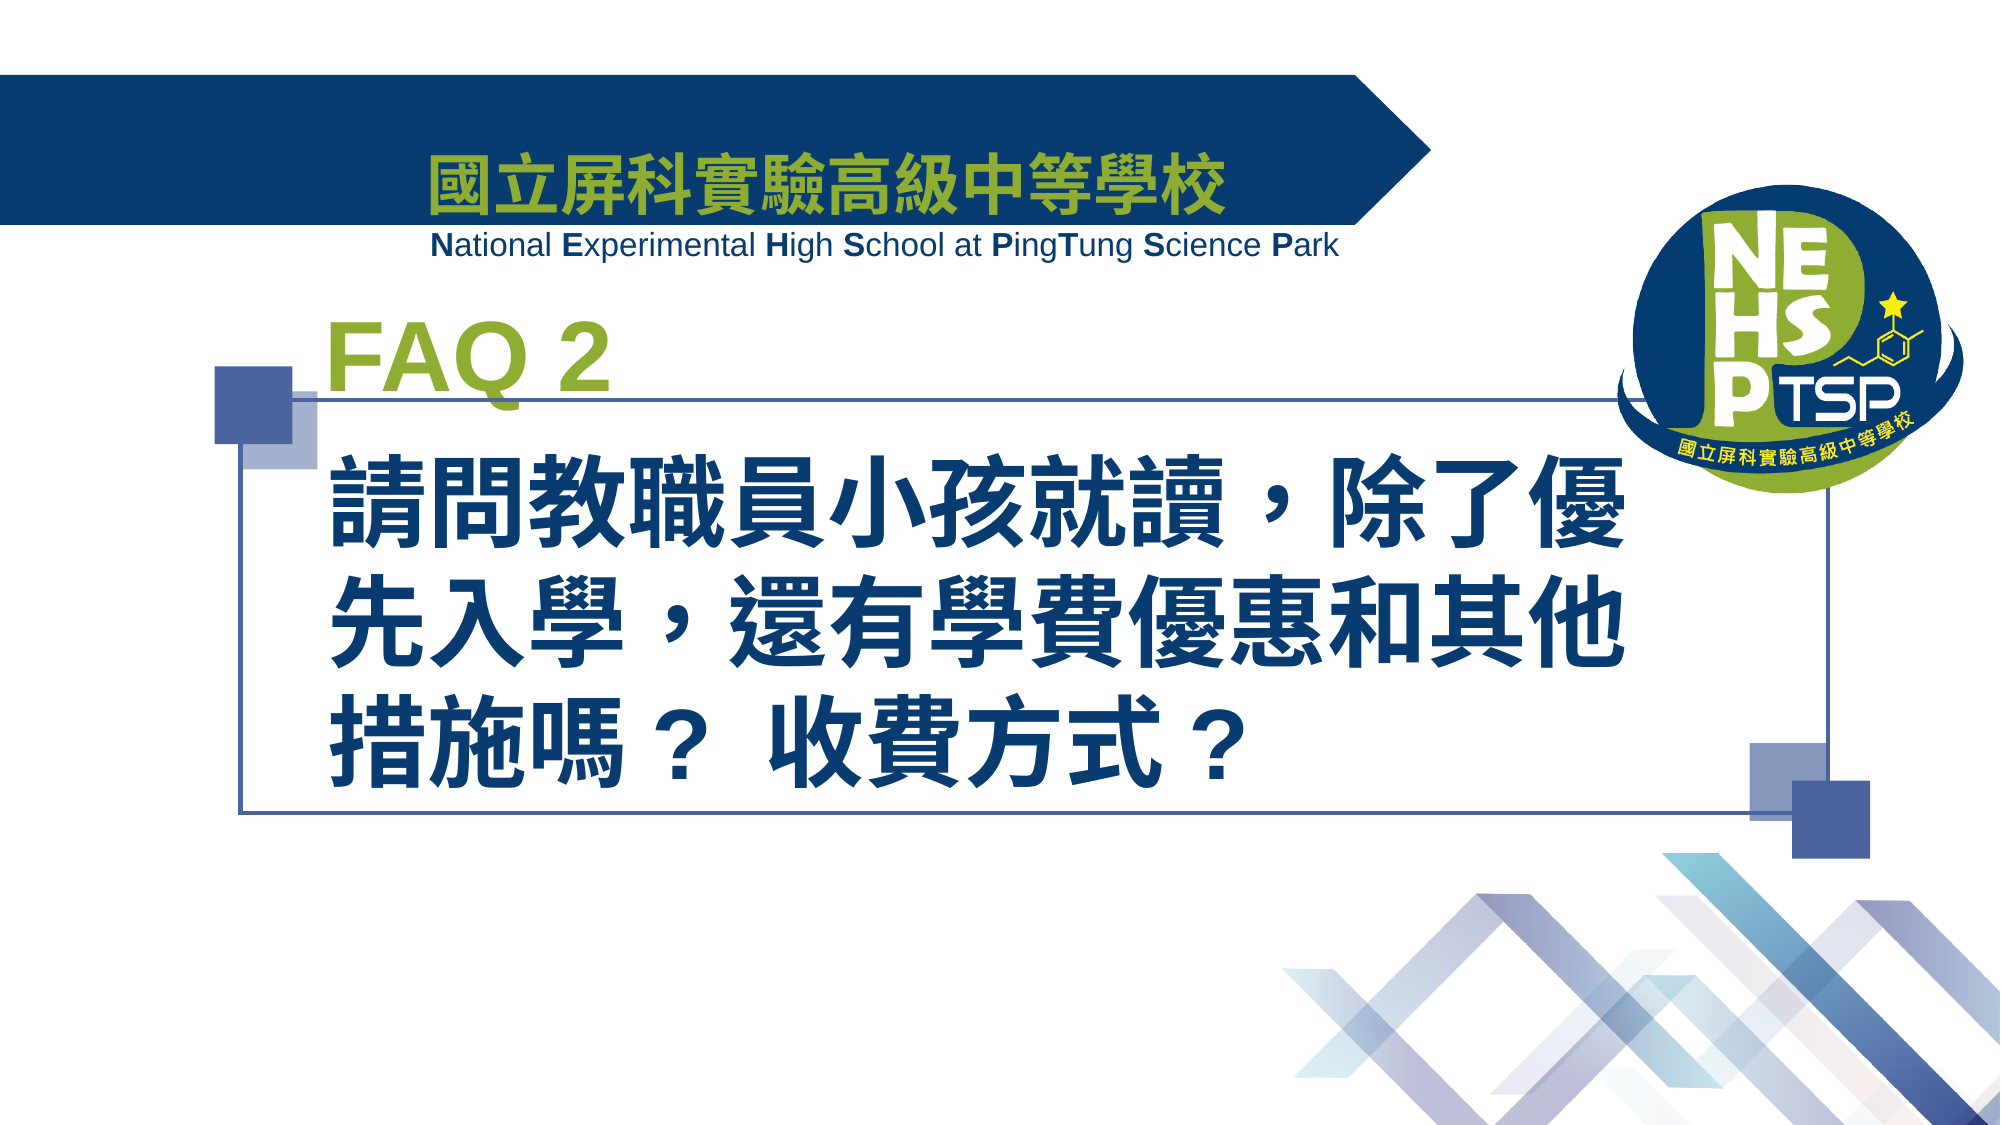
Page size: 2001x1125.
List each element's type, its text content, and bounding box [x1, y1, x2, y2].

text_box [214, 365, 293, 445]
text_box [239, 390, 318, 470]
text_box FAQ 2 [228, 284, 710, 399]
text_box National Experimental High School at PingTung Science Park [415, 216, 1355, 271]
text_box [240, 399, 1829, 814]
picture [1588, 136, 1990, 539]
text_box [1749, 742, 1828, 822]
text_box [1791, 779, 1871, 853]
picture [1037, 853, 2000, 1125]
text_box 國立屏科實驗高級中等學校 [411, 135, 1243, 230]
text_box [0, 73, 1433, 227]
